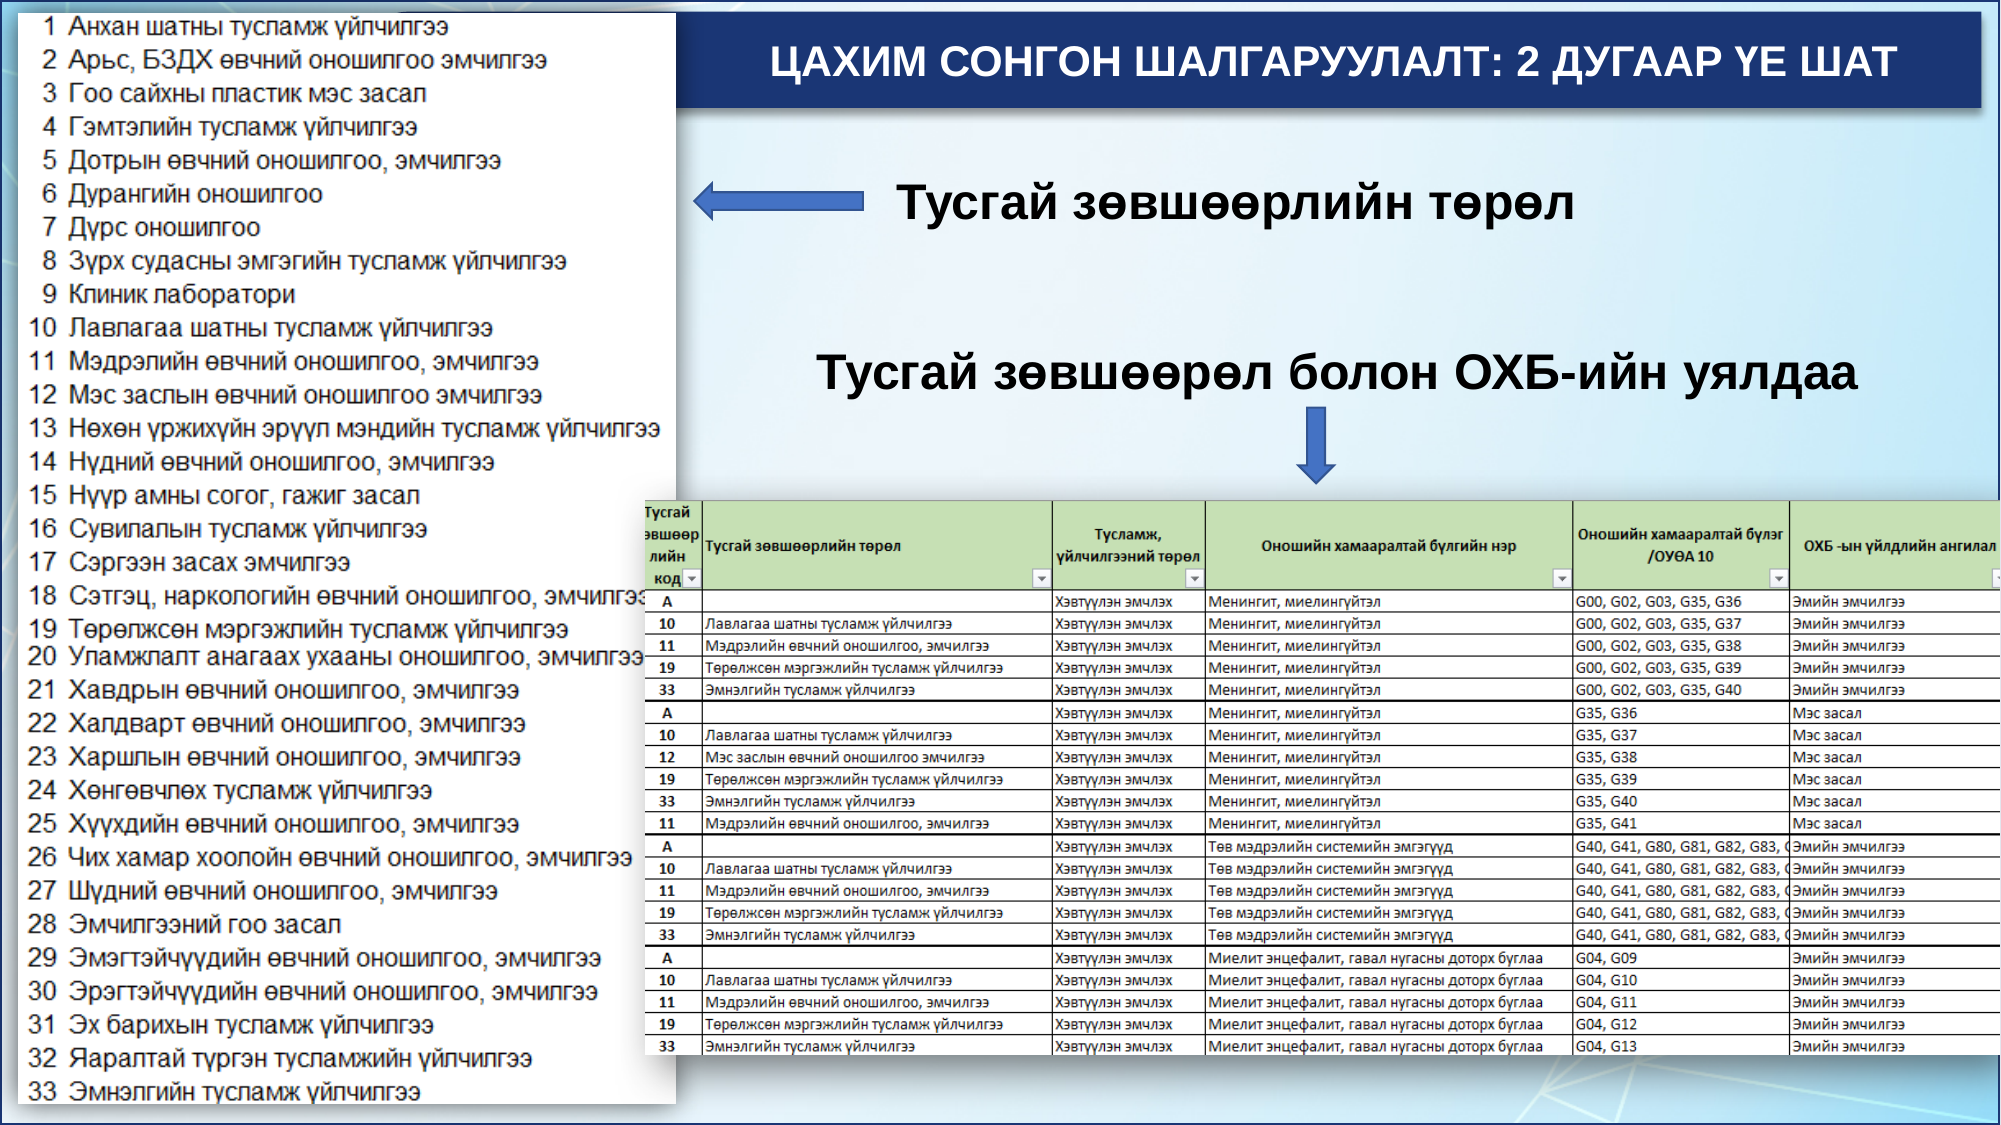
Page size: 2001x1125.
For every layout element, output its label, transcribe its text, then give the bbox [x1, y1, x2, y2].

title ЦАХИМ СОНГОН ШАЛГАРУУЛАЛТ: 2 ДУГААР ҮЕ ШАТ [708, 14, 1960, 111]
text_box [692, 180, 864, 222]
picture [2, 2, 2000, 1123]
text_box Тусгай зөвшөөрөл болон ОХБ-ийн уялдаа [747, 331, 1929, 407]
text_box [1295, 406, 1337, 485]
text_box Тусгай зөвшөөрлийн төрөл [676, 161, 1827, 237]
